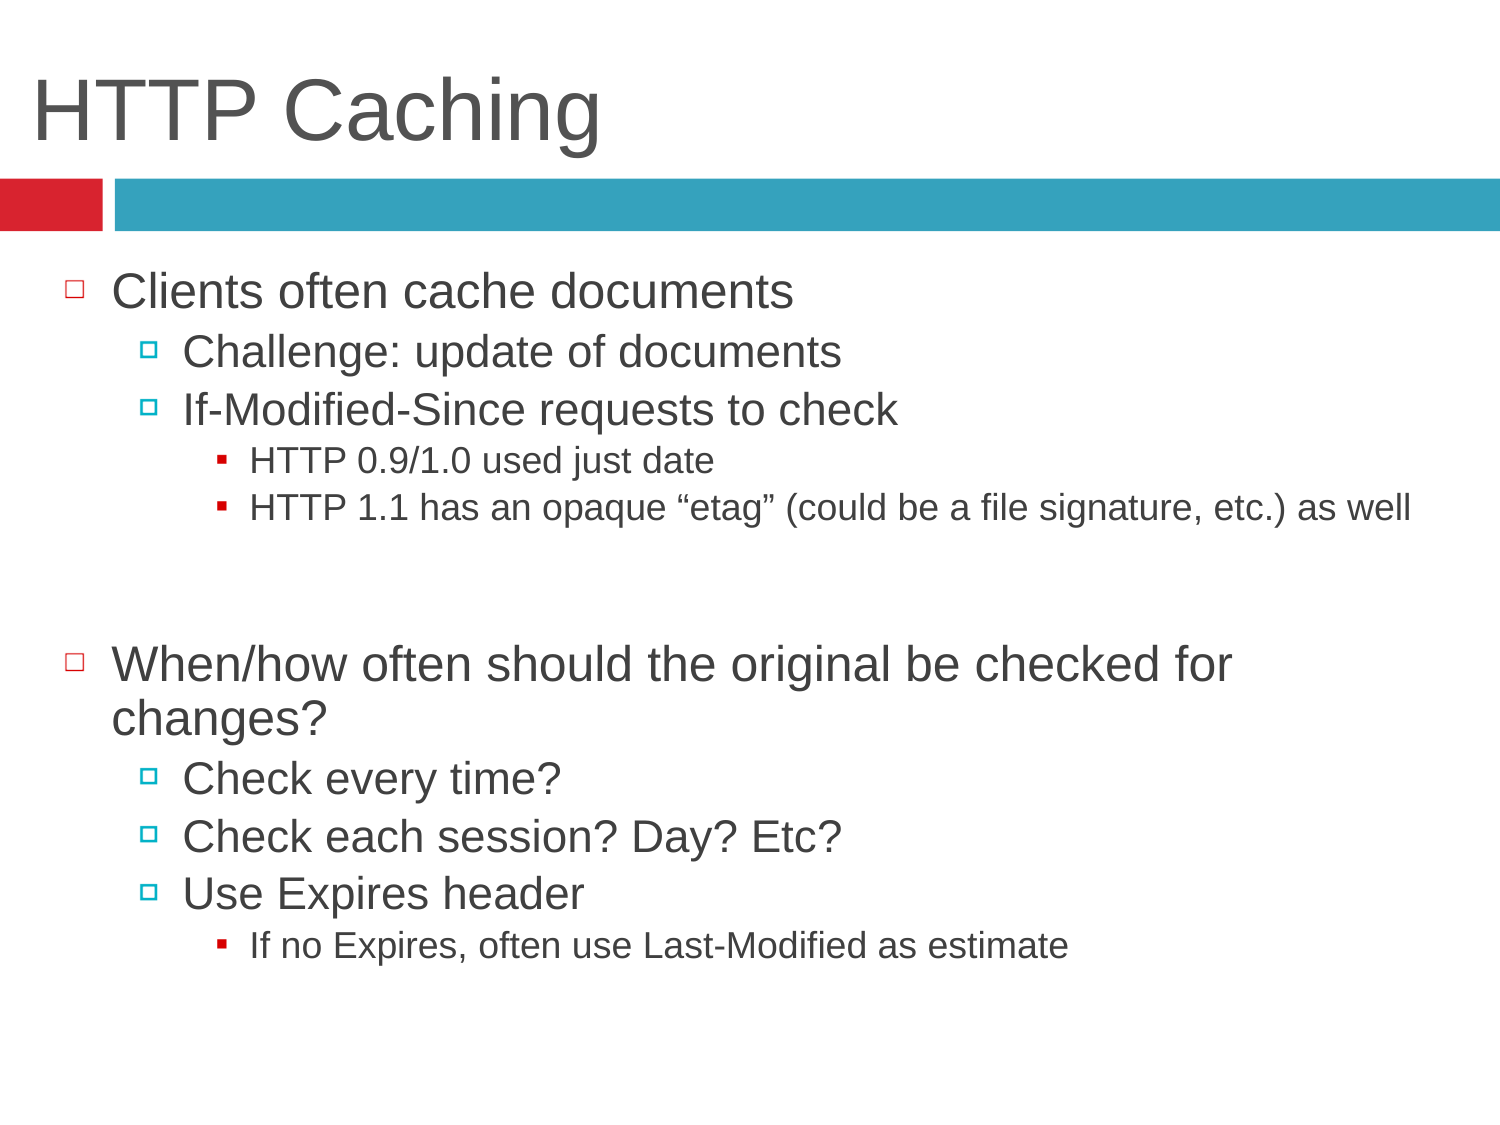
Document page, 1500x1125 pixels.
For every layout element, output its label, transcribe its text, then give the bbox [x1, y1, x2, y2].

picture [212, 450, 232, 469]
picture [62, 277, 88, 302]
list Clients often cache documents Challenge: update of documents If-Modified-Since requests to check HTTP 0.9/1.0 used just date HTTP 1.1 has an opaque “etag” (could be a file signature, etc.) as well When/how often should the original be checked for changes? Check every time? Check each session? Day? Etc? Use Expires header If no Expires, often use Last-Modified as estimate [56, 259, 1444, 1068]
picture [137, 338, 161, 362]
picture [212, 496, 232, 516]
slide_number [14, 175, 76, 239]
title HTTP Caching [24, 9, 1476, 202]
picture [137, 881, 161, 904]
picture [212, 934, 232, 954]
picture [62, 650, 88, 675]
picture [137, 823, 161, 846]
picture [137, 396, 161, 419]
picture [137, 765, 161, 788]
